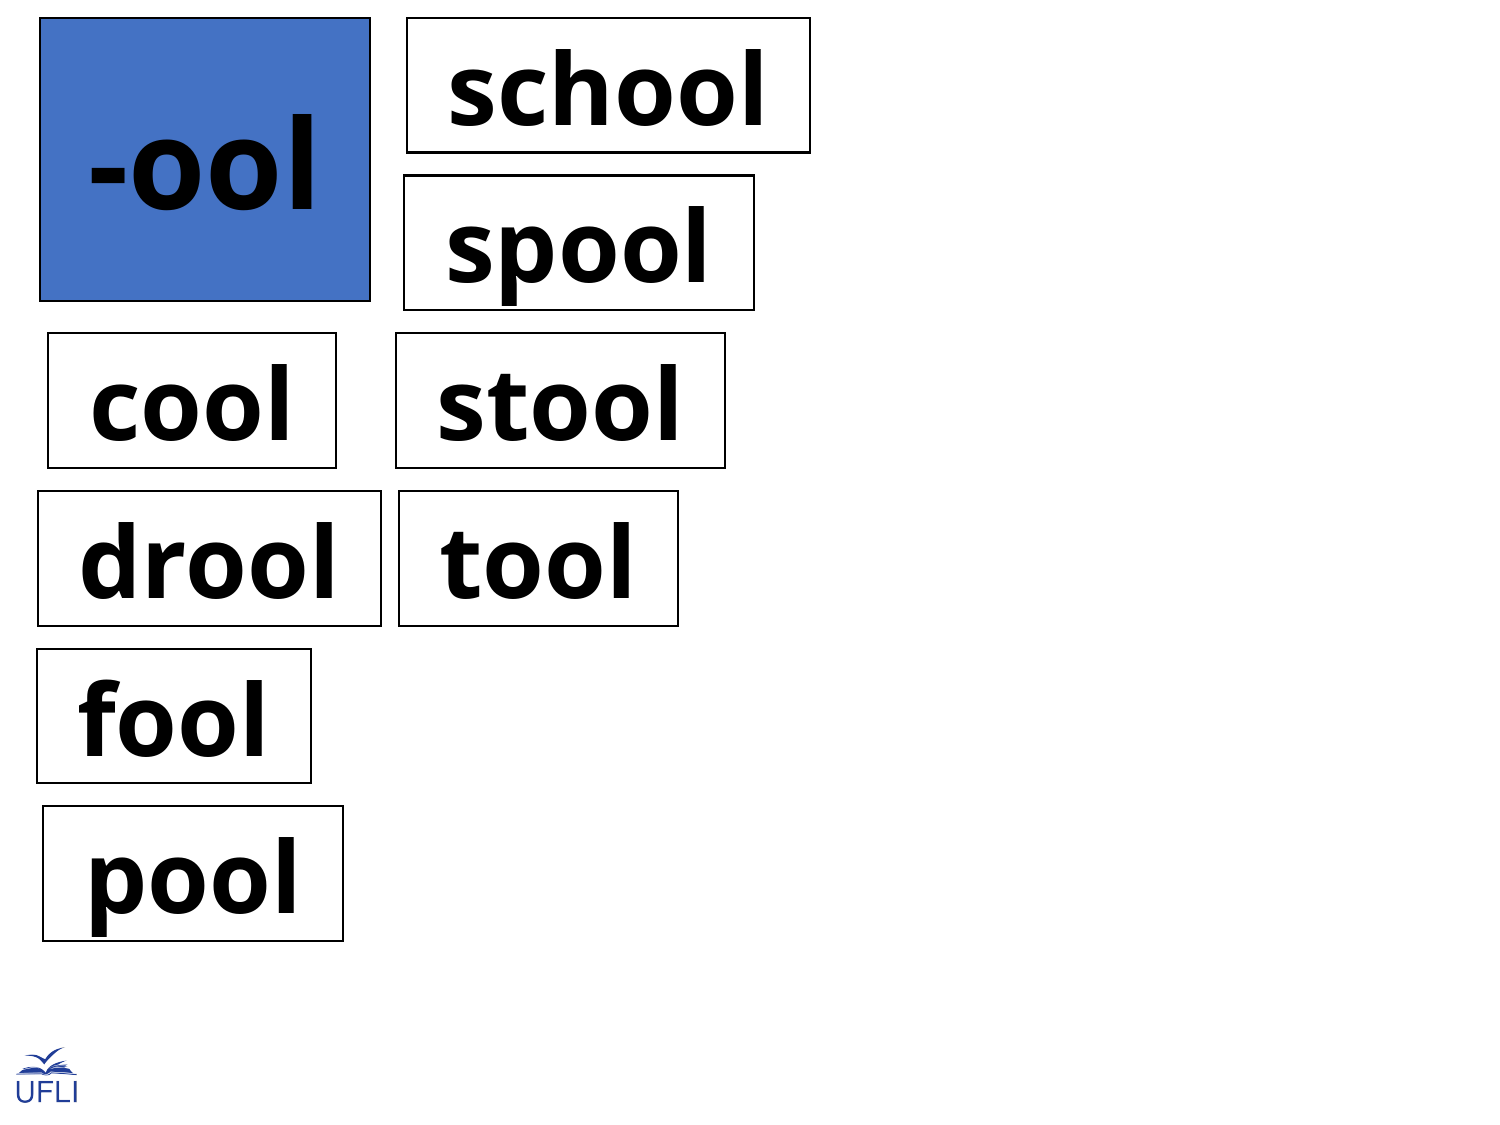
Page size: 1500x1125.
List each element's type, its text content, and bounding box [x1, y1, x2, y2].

text_box stool [395, 332, 726, 469]
picture [12, 1045, 81, 1106]
text_box tool [398, 490, 679, 627]
text_box drool [37, 490, 382, 627]
text_box pool [42, 805, 344, 942]
text_box cool [47, 332, 337, 469]
text_box fool [36, 648, 312, 784]
text_box spool [403, 174, 755, 311]
text_box school [406, 17, 811, 154]
text_box -ool [39, 17, 371, 302]
